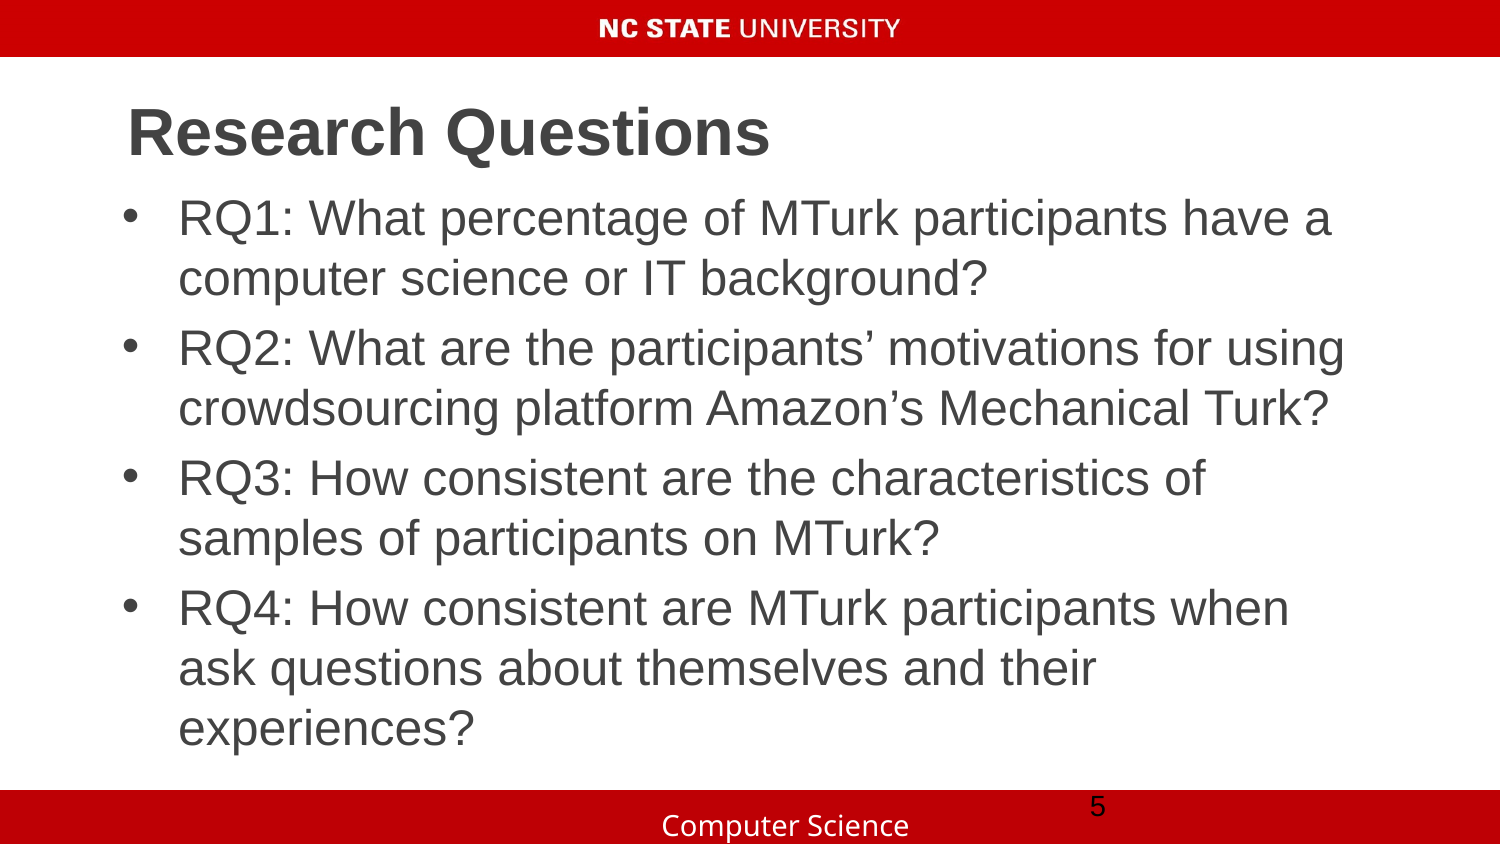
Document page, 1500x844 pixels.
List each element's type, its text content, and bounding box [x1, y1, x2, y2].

picture [0, 0, 1500, 57]
slide_number ‹#› [1074, 782, 1425, 827]
title Research Questions [112, 62, 1388, 178]
subtitle RQ1: What percentage of MTurk participants have a computer science or IT background? RQ2: What are the participants’ motivations for using crowdsourcing platform Amazon’s Mechanical Turk? RQ3: How consistent are the characteristics of samples of participants on MTurk? RQ4: How consistent are MTurk participants when ask questions about themselves and their experiences? [106, 178, 1393, 760]
